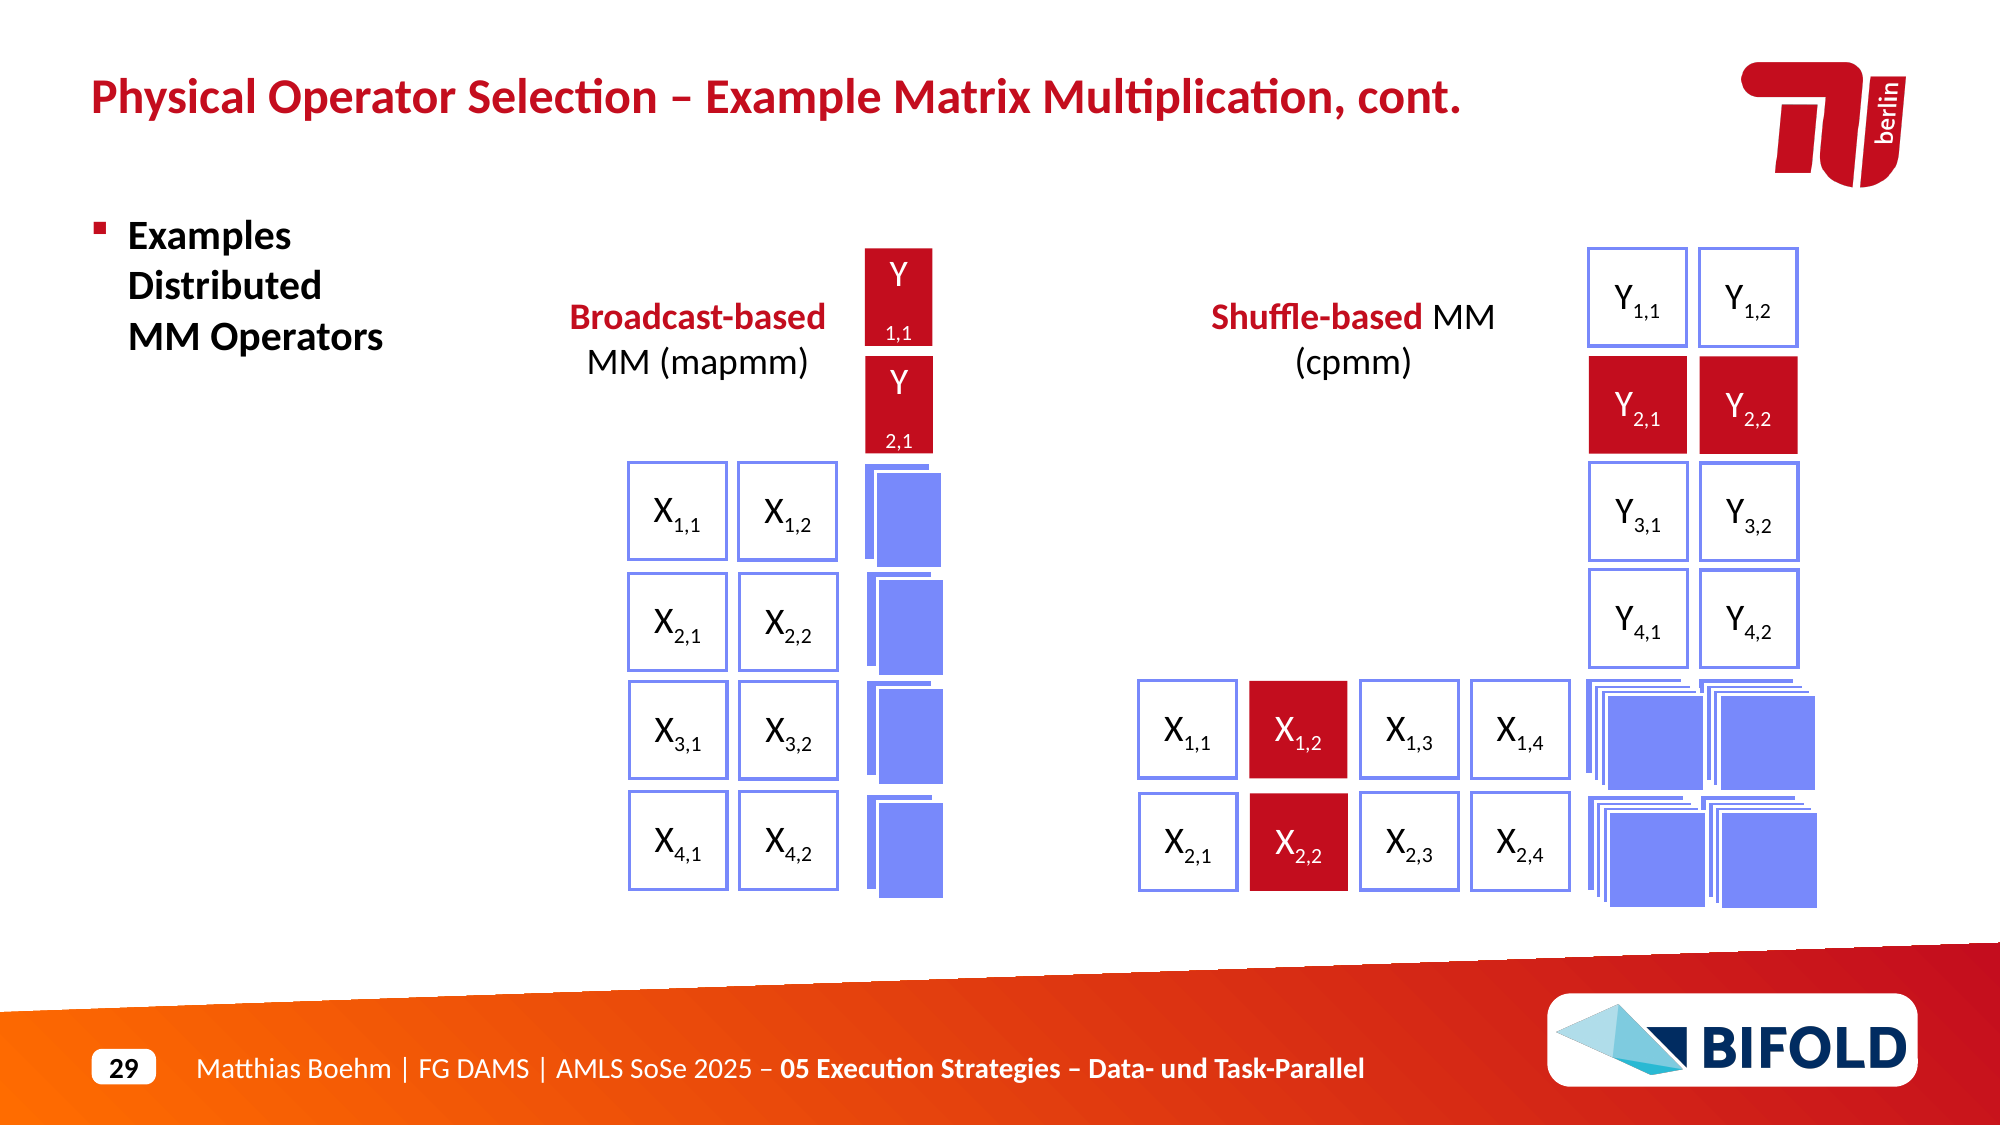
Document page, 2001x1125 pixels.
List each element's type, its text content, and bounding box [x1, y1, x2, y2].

picture [1741, 62, 1906, 188]
list Physical Operator Selection – Example Matrix Multiplication, cont. [91, 65, 1529, 183]
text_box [555, 248, 945, 900]
picture [1556, 1004, 1906, 1075]
list Examples Distributed MM Operators [90, 208, 1908, 948]
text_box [1138, 248, 1819, 910]
